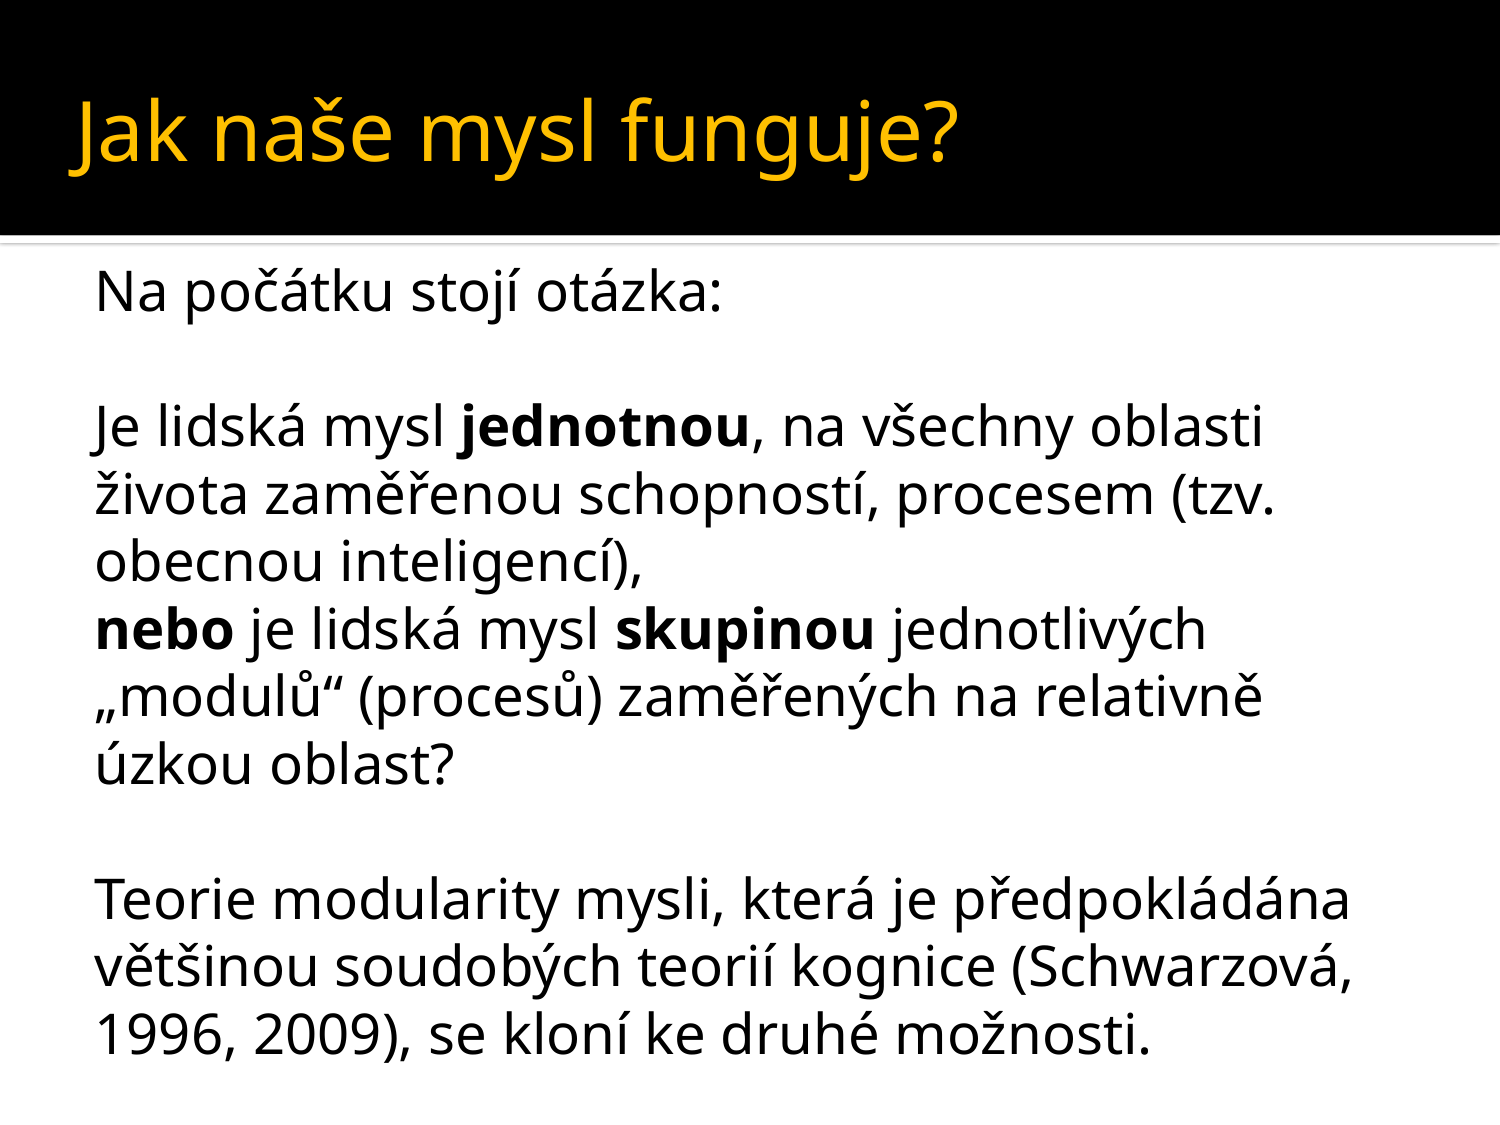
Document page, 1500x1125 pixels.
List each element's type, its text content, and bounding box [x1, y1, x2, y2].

list Na počátku stojí otázka: Je lidská mysl jednotnou, na všechny oblasti života zaměřenou schopností, procesem (tzv. obecnou inteligencí), nebo je lidská mysl skupinou jednotlivých „modulů“ (procesů) zaměřených na relativně úzkou oblast? Teorie modularity mysli, která je předpokládána většinou soudobých teorií kognice (Schwarzová, 1996, 2009), se kloní ke druhé možnosti. [75, 255, 1425, 1000]
title Jak naše mysl funguje? [75, 25, 1425, 231]
